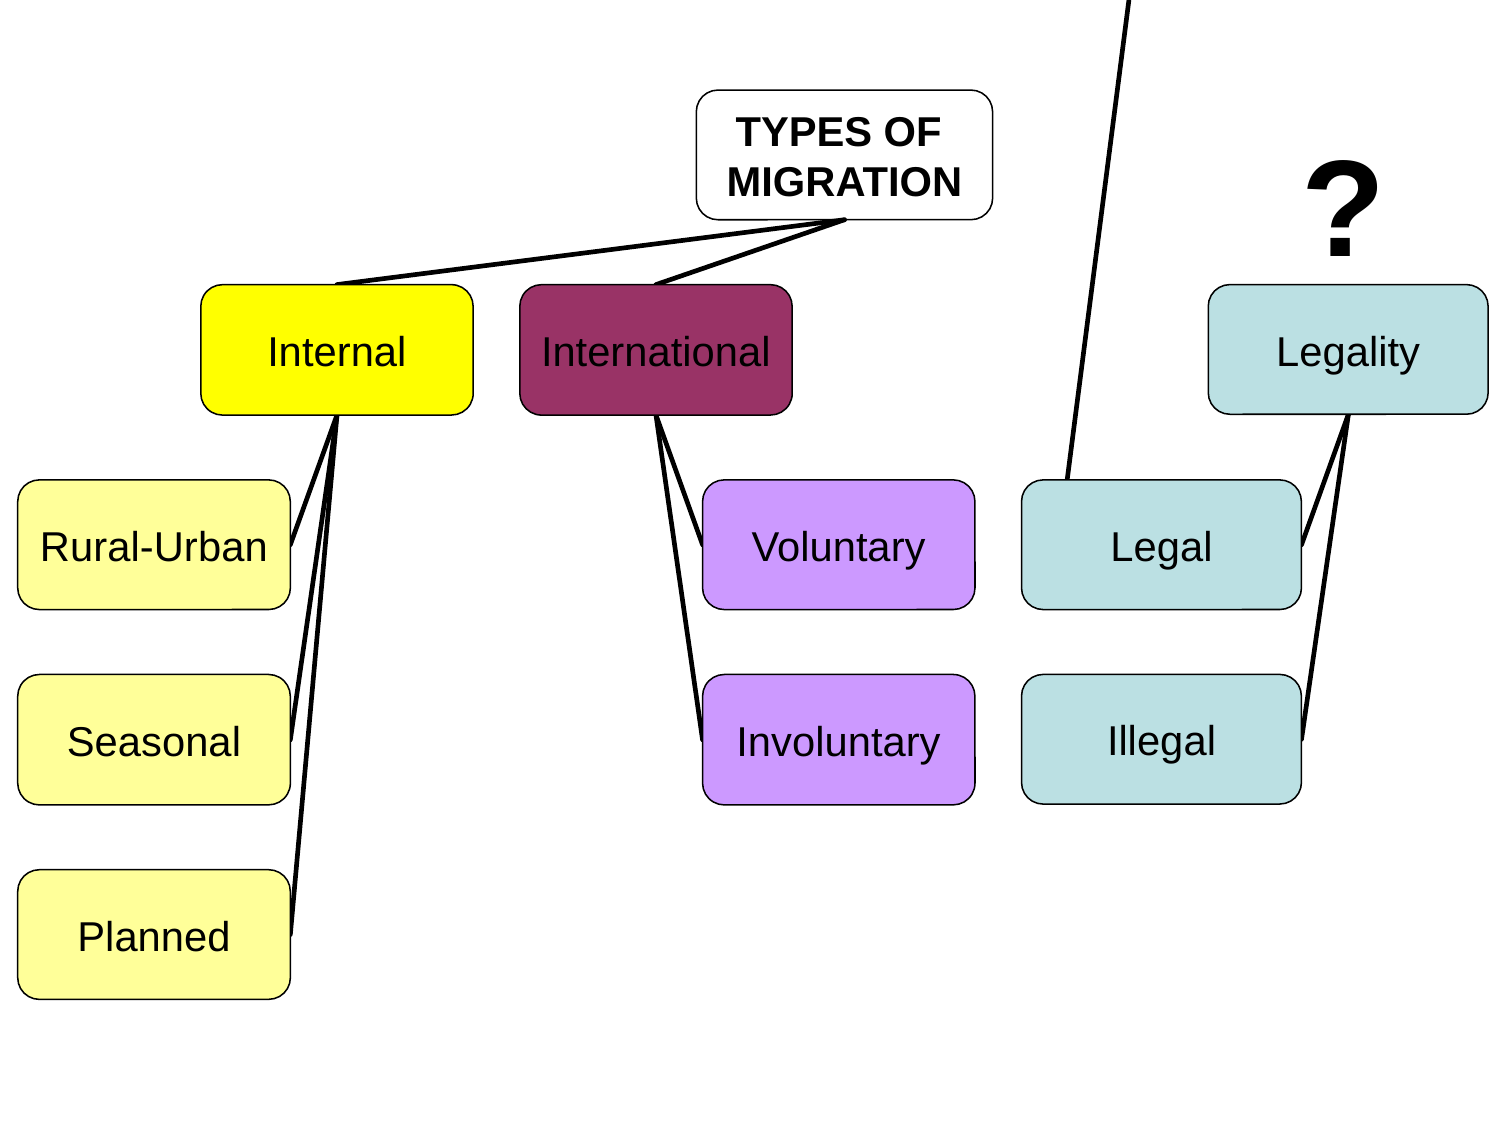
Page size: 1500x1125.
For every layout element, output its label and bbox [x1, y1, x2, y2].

text_box [17, 89, 1489, 1000]
